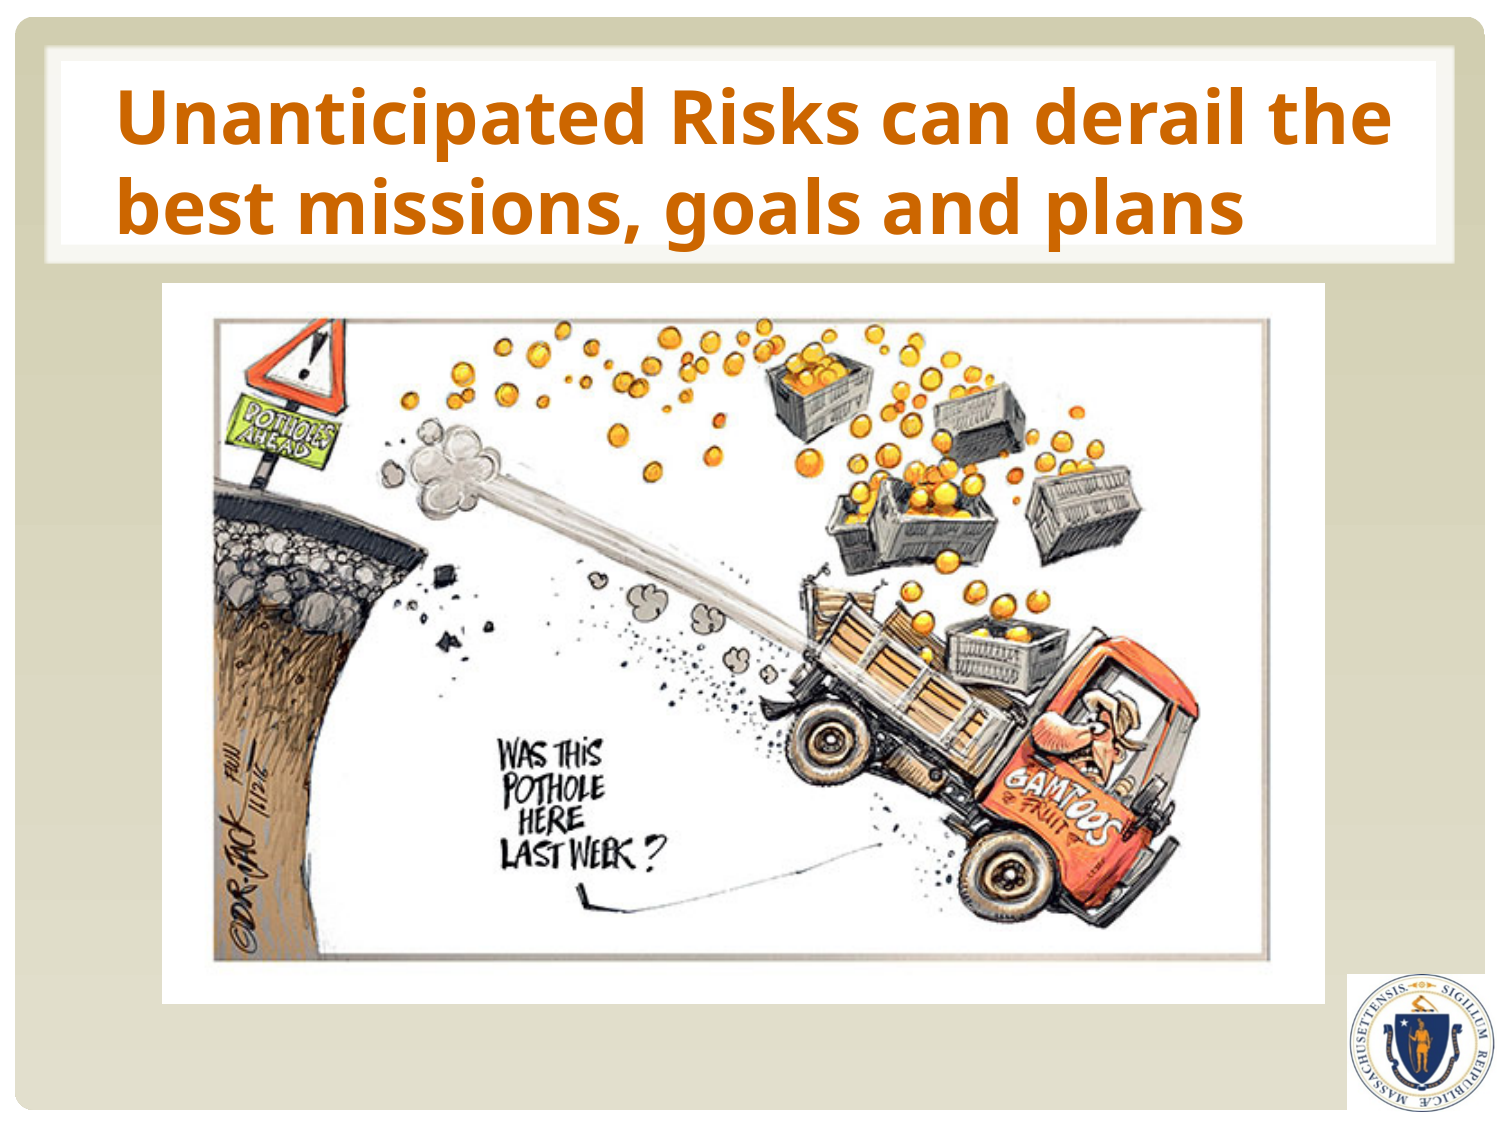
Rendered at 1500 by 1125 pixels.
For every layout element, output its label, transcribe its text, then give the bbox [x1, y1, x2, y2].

picture [162, 282, 1325, 1005]
picture [1347, 974, 1497, 1113]
text_box Unanticipated Risks can derail the best missions, goals and plans [99, 62, 1450, 258]
